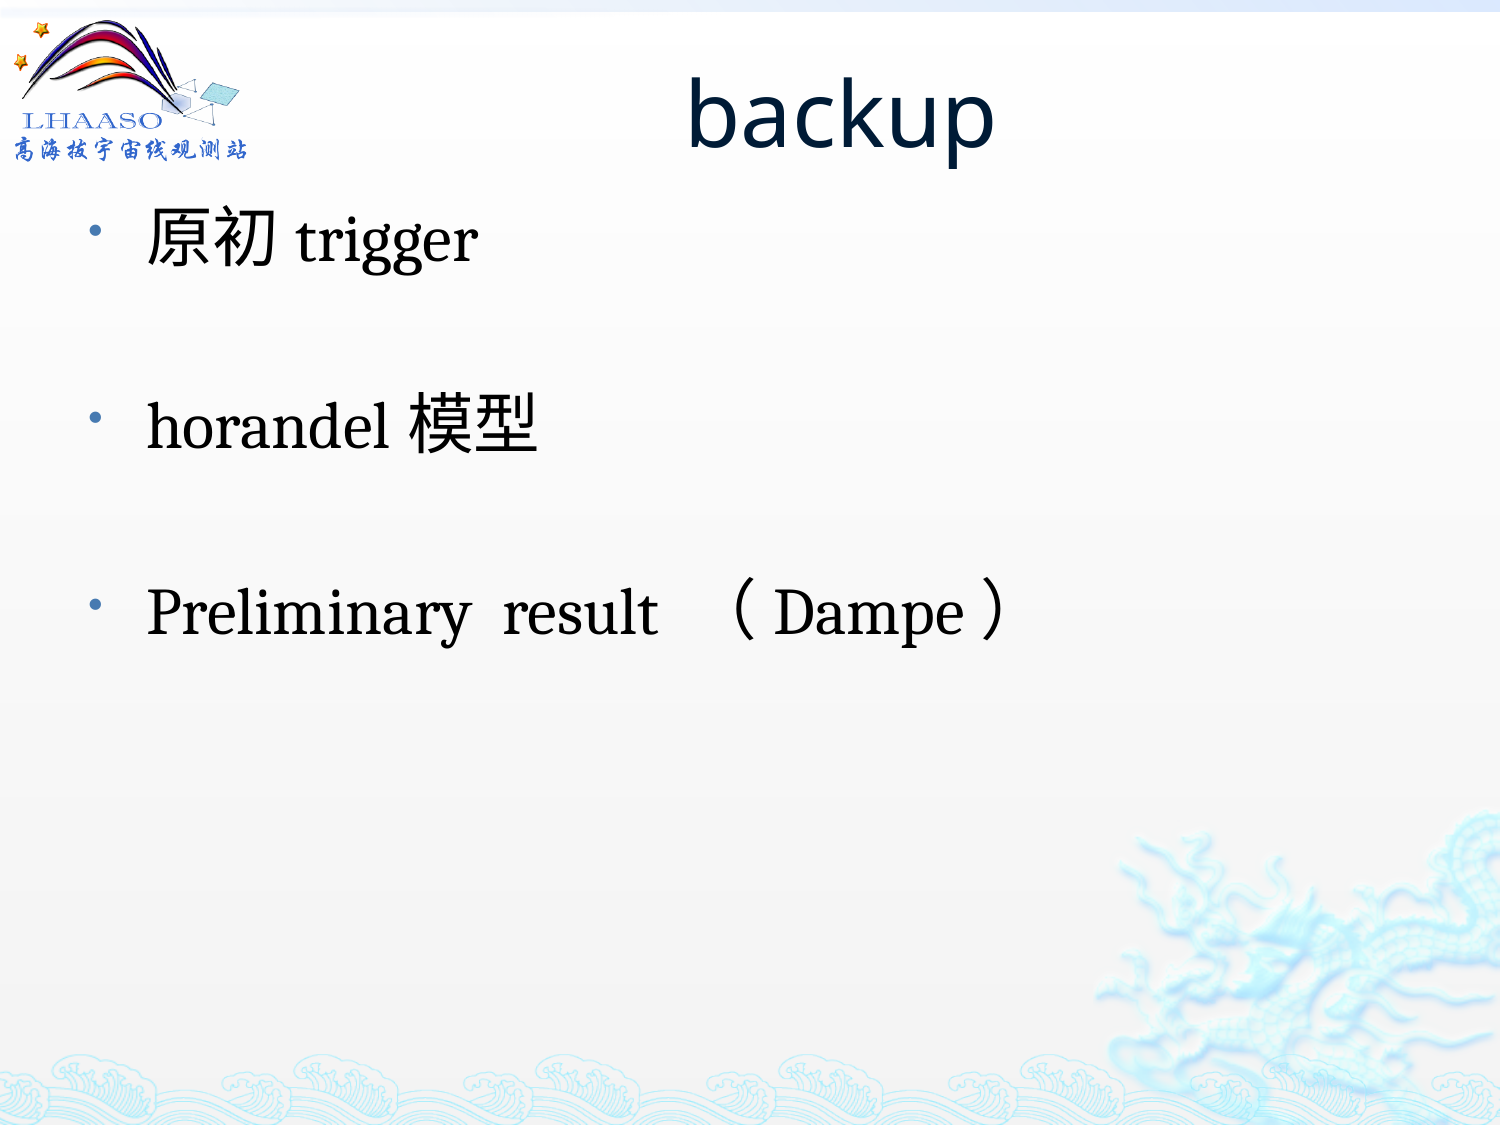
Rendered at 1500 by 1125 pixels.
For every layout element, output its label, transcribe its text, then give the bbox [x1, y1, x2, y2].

picture [11, 15, 247, 164]
list 原初trigger horandel模型 Preliminary result （Dampe） [75, 187, 1425, 1079]
title backup [257, 45, 1425, 176]
